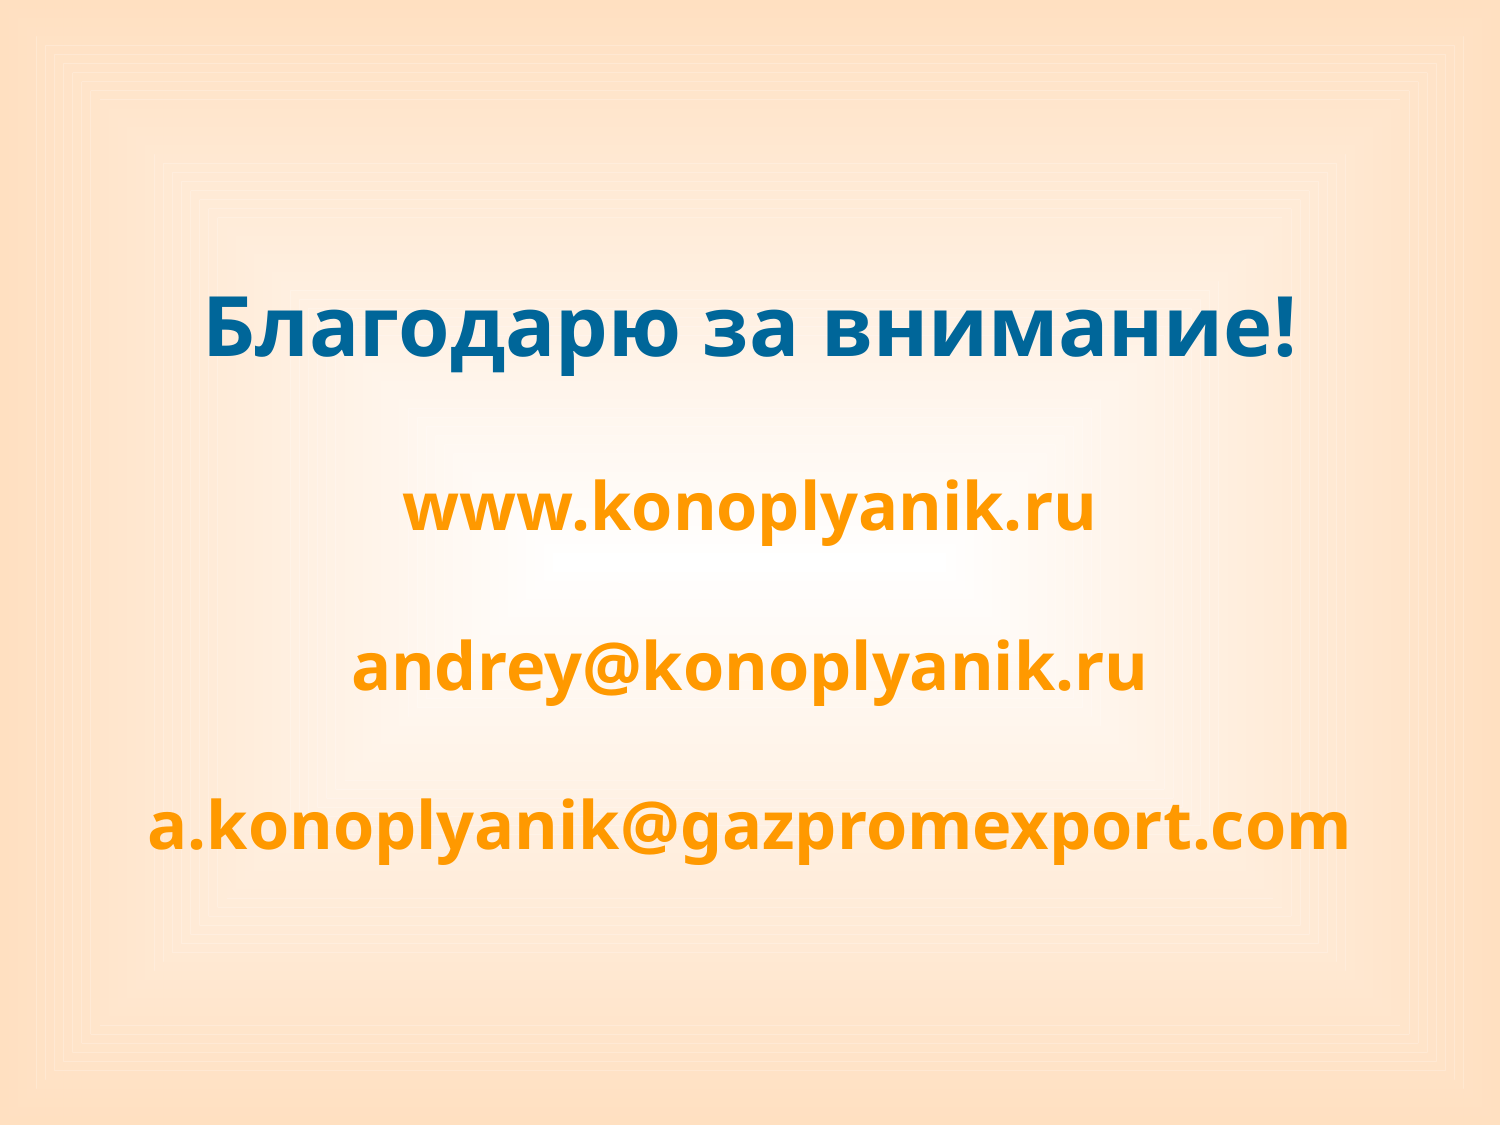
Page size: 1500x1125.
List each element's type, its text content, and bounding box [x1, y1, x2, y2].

title Благодарю за внимание! www.konoplyanik.ru andrey@konoplyanik.ru a.konoplyanik@gazpromexport.com [29, 77, 1471, 1059]
